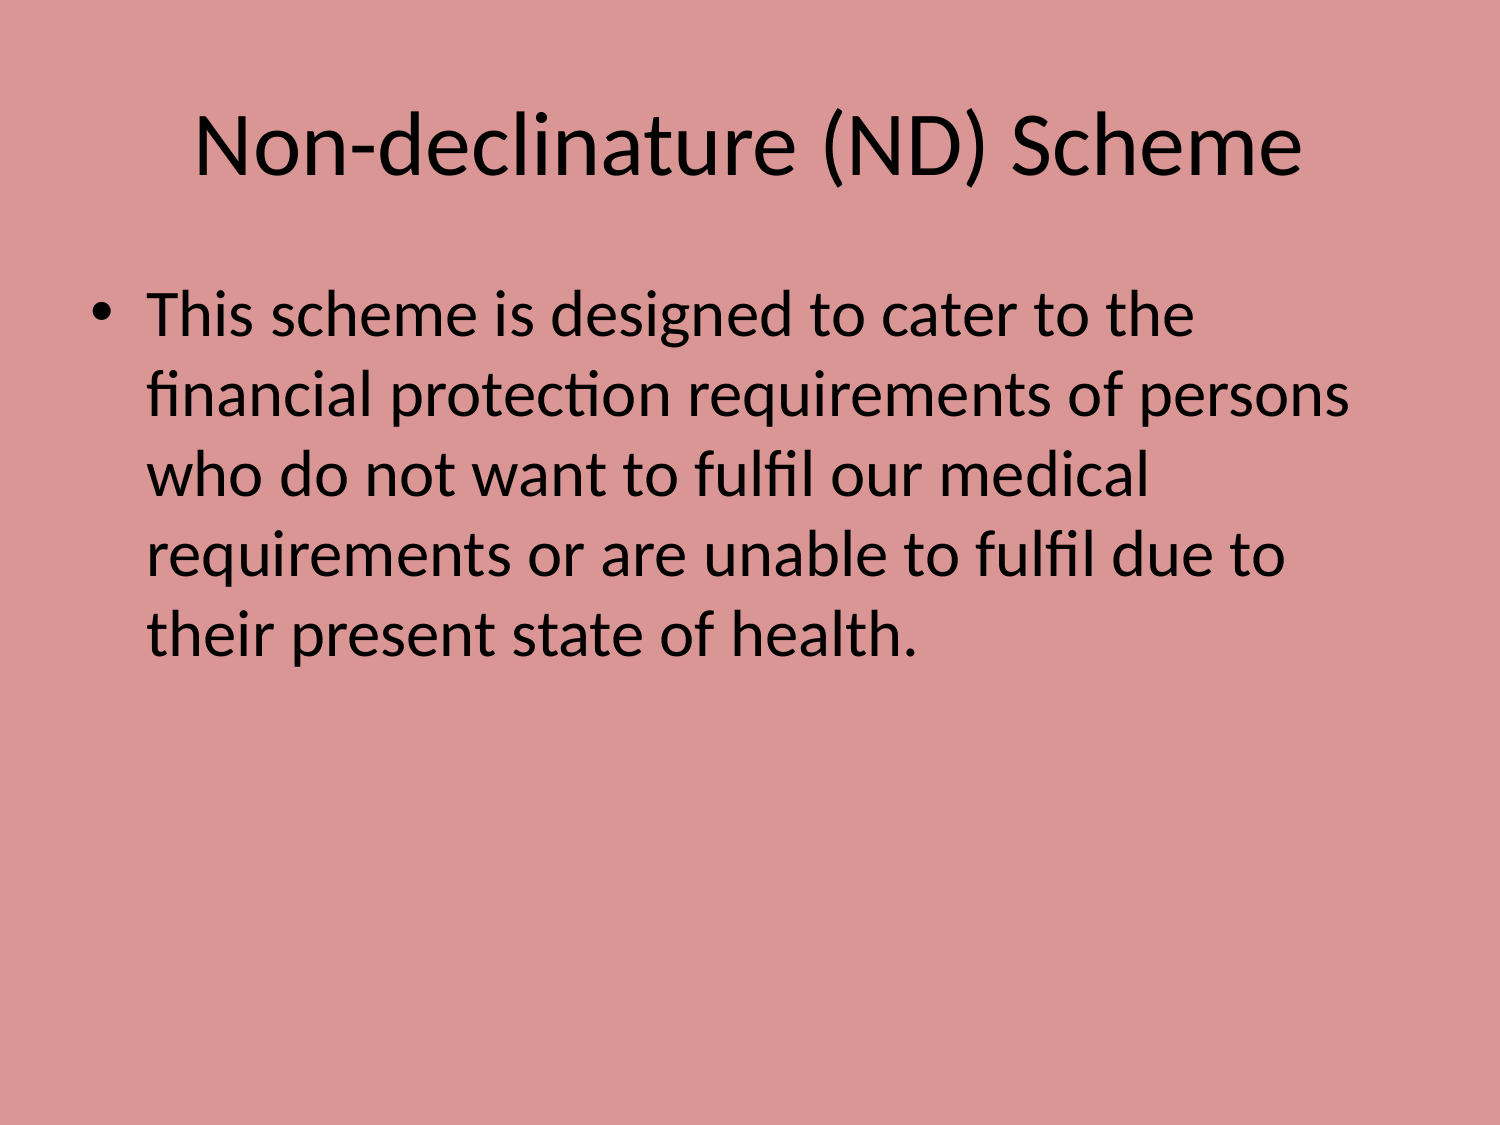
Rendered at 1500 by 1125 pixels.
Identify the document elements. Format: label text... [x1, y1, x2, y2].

title Non-declinature (ND) Scheme [75, 45, 1425, 233]
list This scheme is designed to cater to the financial protection requirements of persons who do not want to fulfil our medical requirements or are unable to fulfil due to their present state of health. [75, 262, 1425, 1005]
